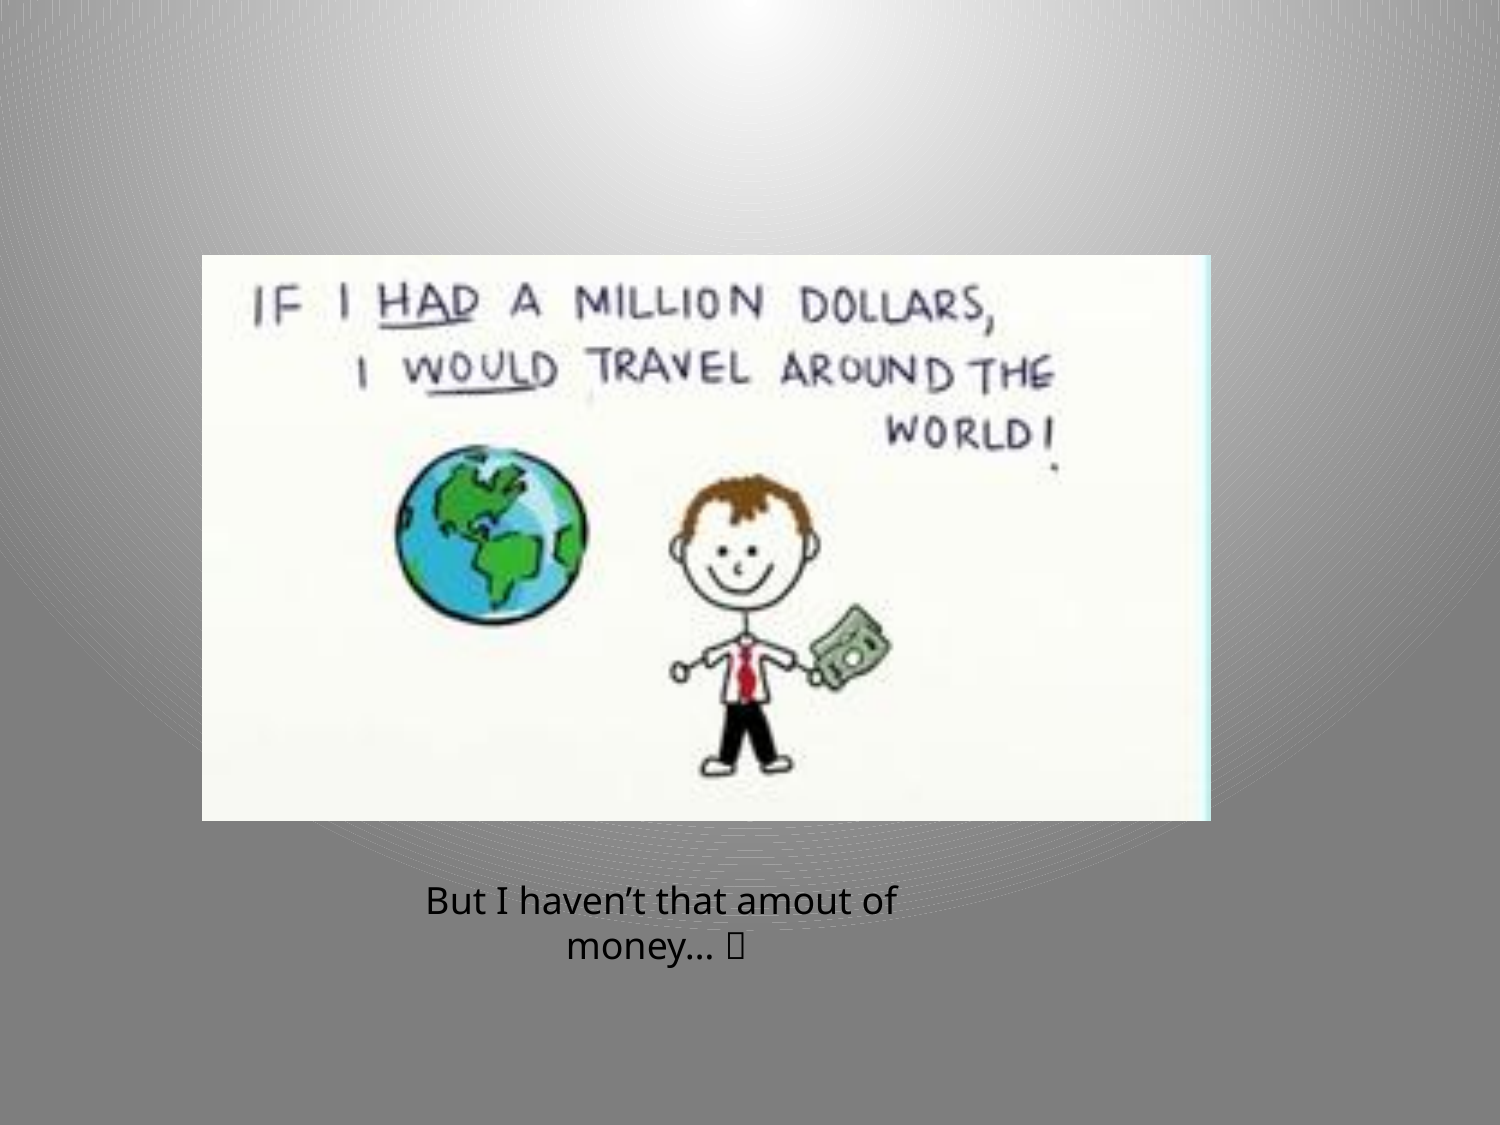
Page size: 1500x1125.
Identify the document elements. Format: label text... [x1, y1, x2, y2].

text_box But I haven’t that amout of money…  [383, 869, 939, 975]
picture [201, 255, 1211, 822]
